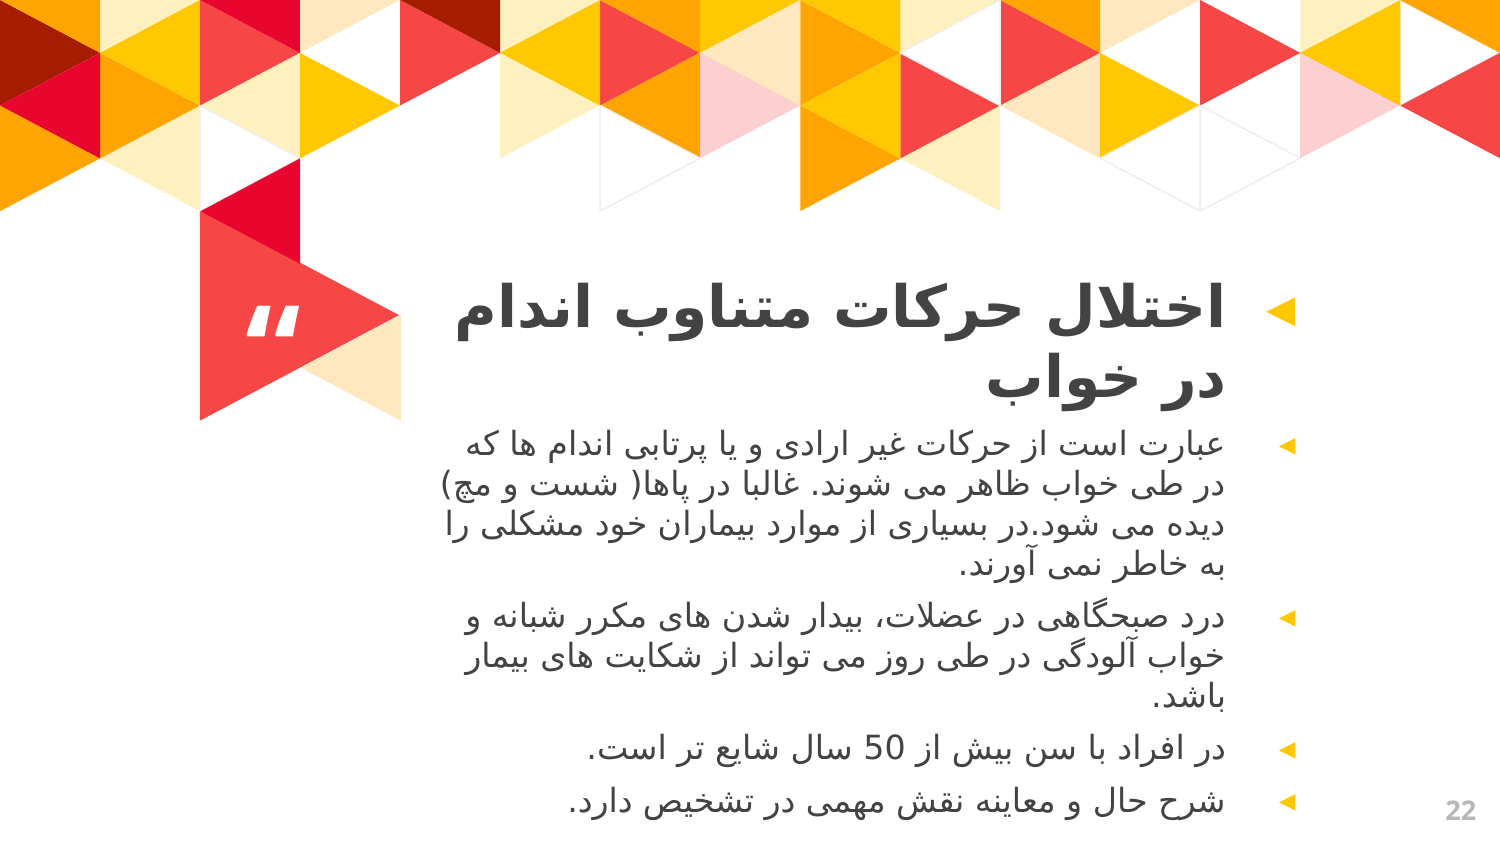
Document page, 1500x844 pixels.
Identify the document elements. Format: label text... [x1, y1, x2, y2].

list اختلال حرکات متناوب اندام در خواب عبارت است از حرکات غیر ارادی و یا پرتابی اندام ها که در طی خواب ظاهر می شوند. غالبا در پاها( شست و مچ) دیده می شود.در بسیاری از موارد بیماران خود مشکلی را به خاطر نمی آورند. درد صبحگاهی در عضلات، بیدار شدن های مکرر شبانه و خواب آلودگی در طی روز می تواند از شکایت های بیمار باشد. در افراد با سن بیش از 50 سال شایع تر است. شرح حال و معاینه نقش مهمی در تشخیص دارد. [414, 254, 1317, 745]
slide_number 22 [1401, 779, 1492, 844]
